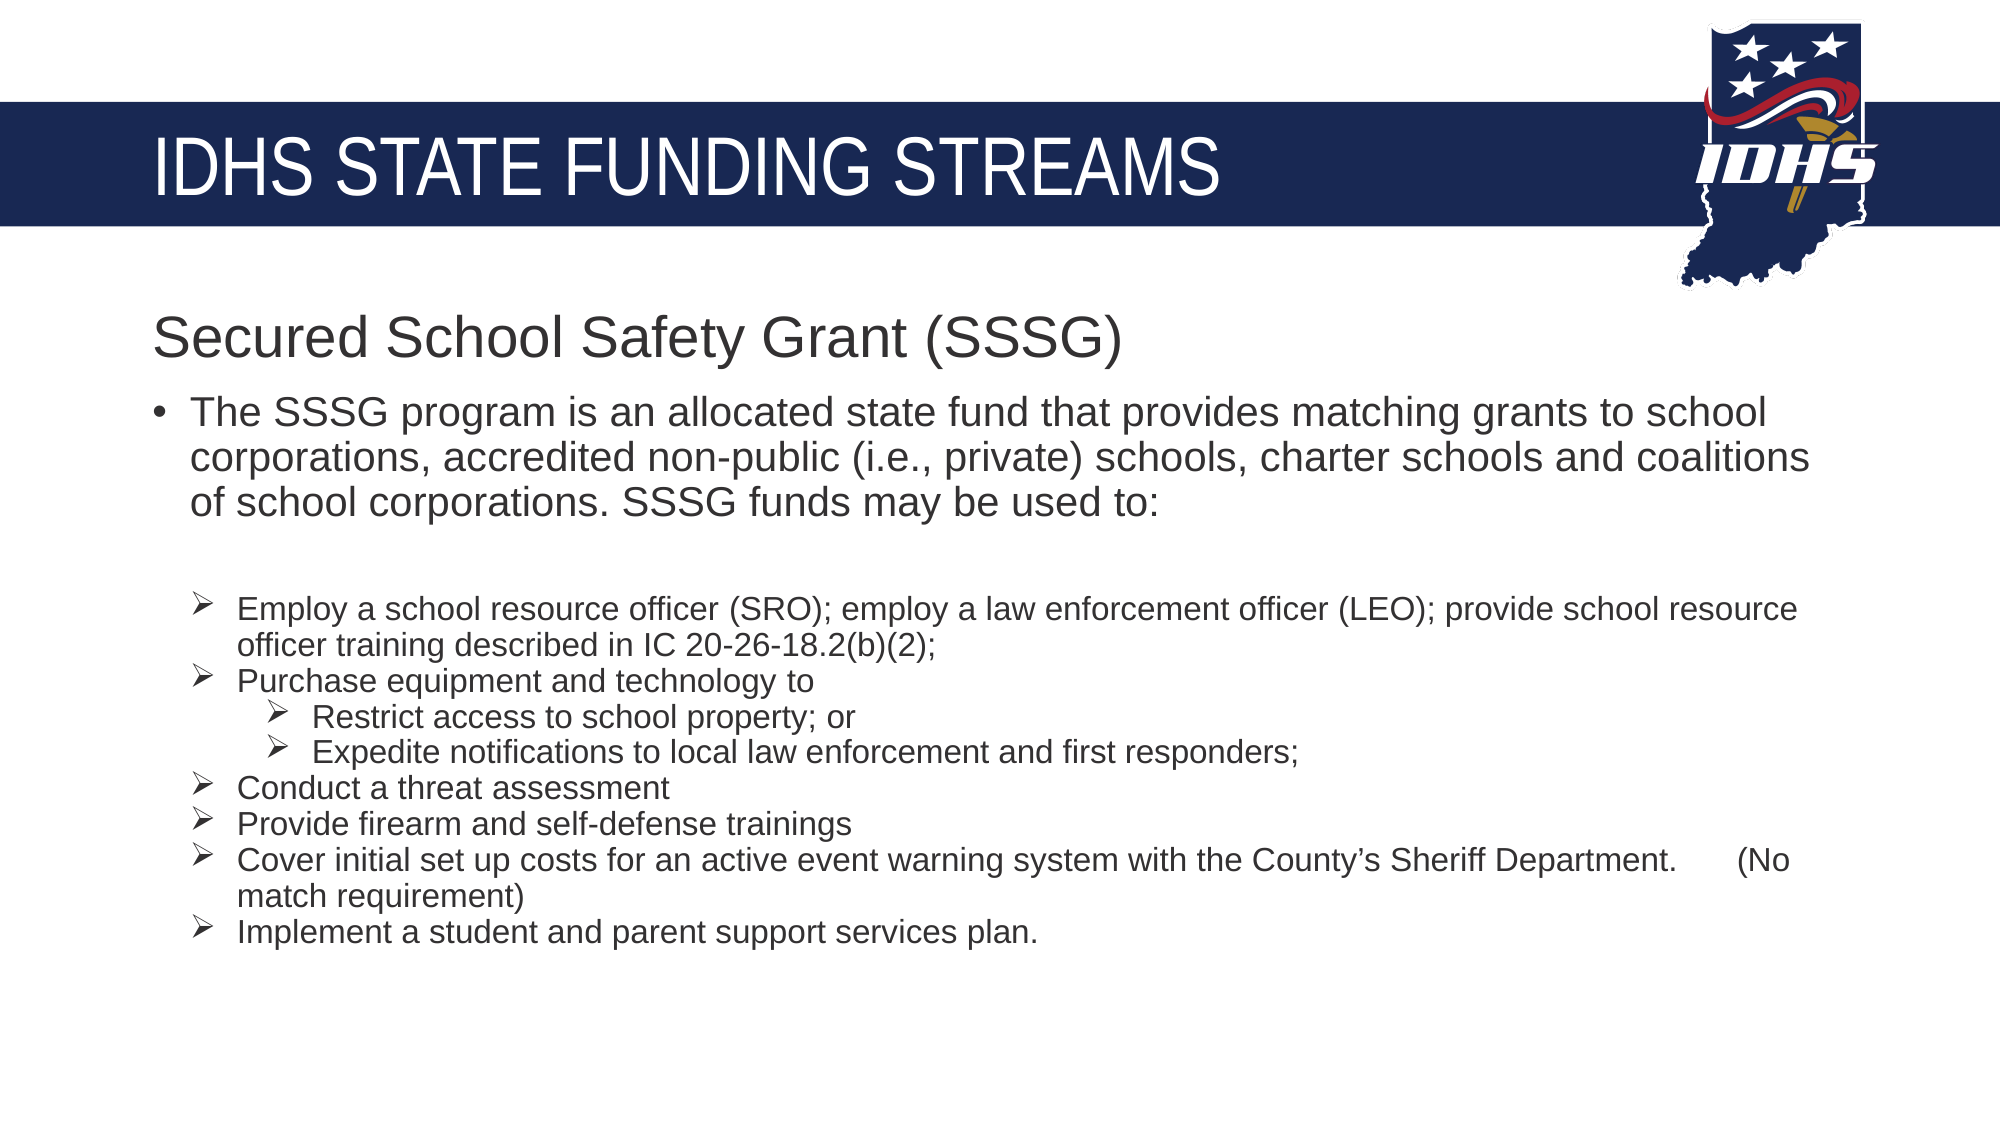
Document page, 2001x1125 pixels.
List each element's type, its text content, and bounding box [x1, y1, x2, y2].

list Secured School Safety Grant (SSSG) The SSSG program is an allocated state fund that provides matching grants to school corporations, accredited non-public (i.e., private) schools, charter schools and coalitions of school corporations. SSSG funds may be used to: Employ a school resource officer (SRO); employ a law enforcement officer (LEO); provide school resource officer training described in IC 20-26-18.2(b)(2); Purchase equipment and technology to Restrict access to school property; or Expedite notifications to local law enforcement and first responders; Conduct a threat assessment Provide firearm and self-defense trainings Cover initial set up costs for an active event warning system with the County’s Sheriff Department. (No match requirement) Implement a student and parent support services plan. [137, 299, 1863, 1014]
picture [1657, 5, 1907, 305]
title IDHS STATE FUNDING STREAMS [137, 59, 1658, 278]
